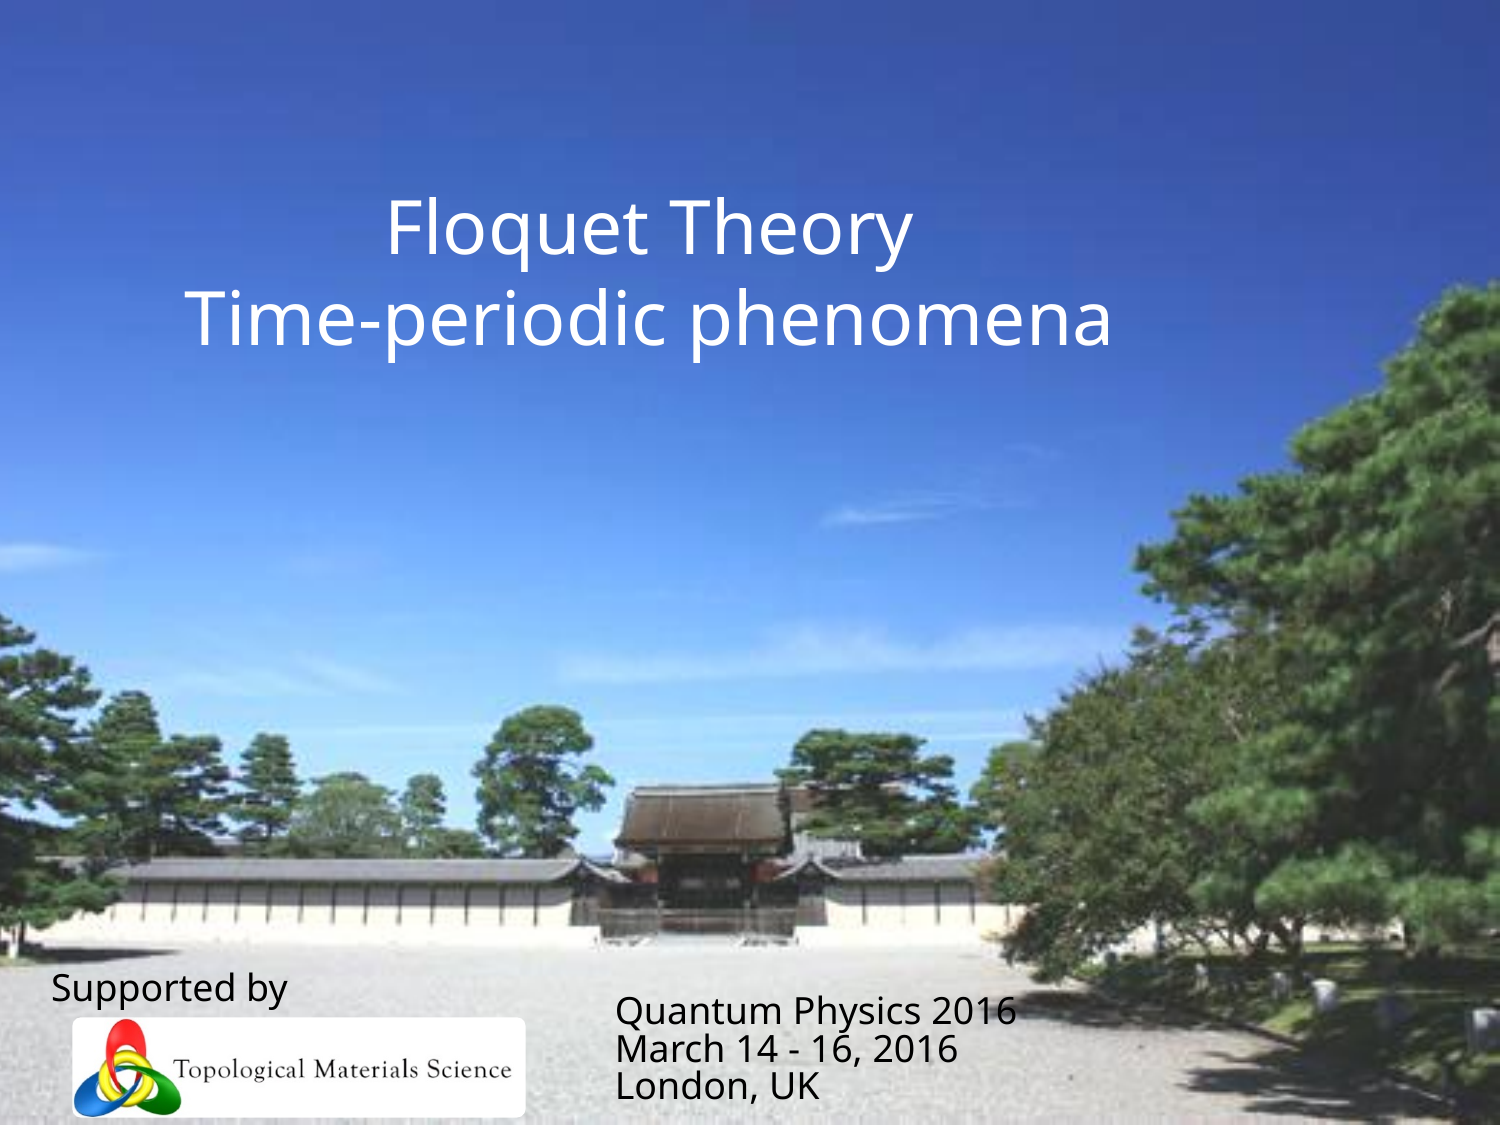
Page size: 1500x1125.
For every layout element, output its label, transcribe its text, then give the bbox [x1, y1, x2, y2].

text_box Quantum Physics 2016 March 14 - 16, 2016 London, UK [600, 987, 1033, 1115]
text_box Supported by [36, 956, 303, 1017]
title Floquet Theory Time-periodic phenomena [0, 172, 1329, 409]
picture [0, 0, 1500, 1125]
